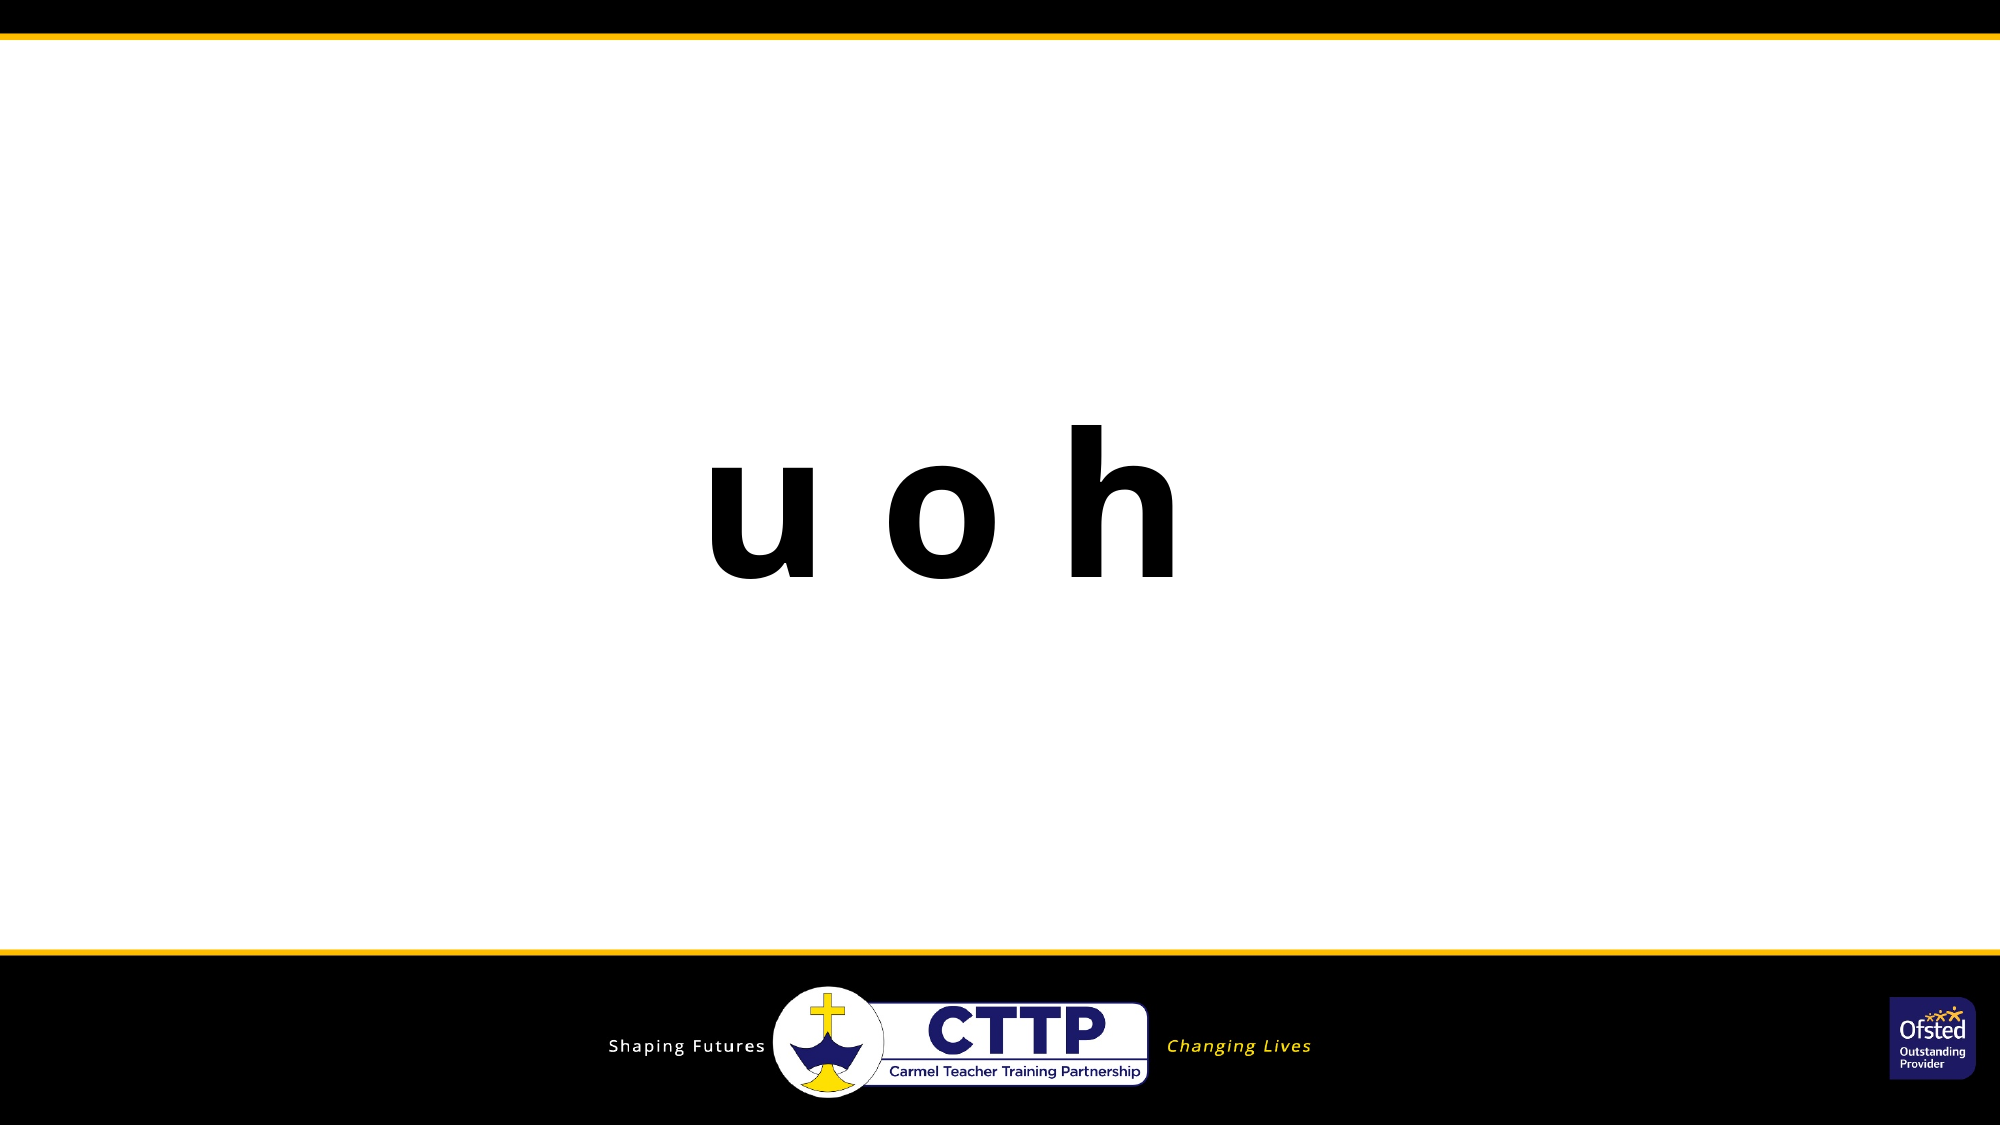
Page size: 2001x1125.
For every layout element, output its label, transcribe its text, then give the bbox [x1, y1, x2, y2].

picture [0, 0, 2000, 1125]
list u o h [267, 397, 1618, 1125]
